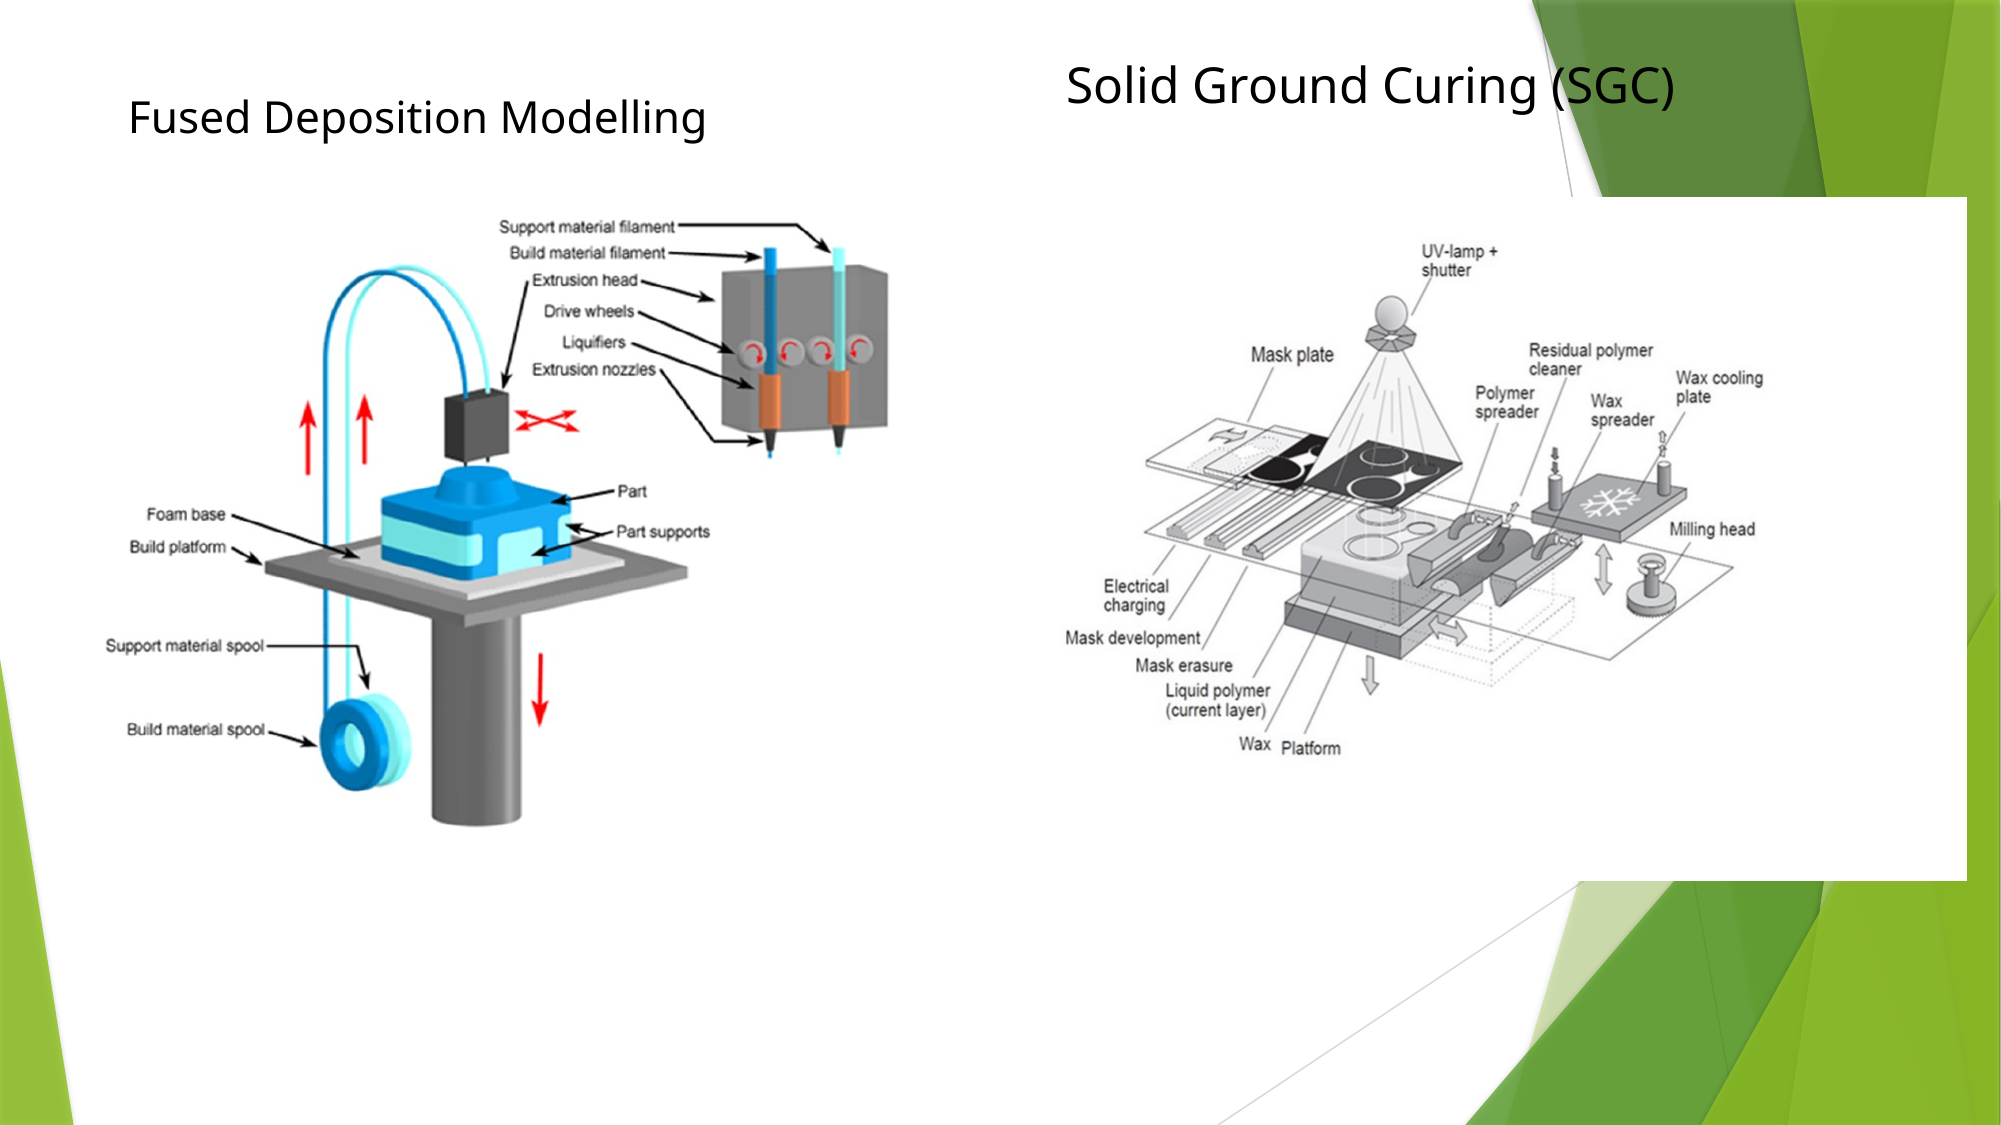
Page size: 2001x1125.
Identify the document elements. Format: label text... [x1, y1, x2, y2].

text_box Fused Deposition Modelling [31, 30, 814, 150]
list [99, 207, 935, 859]
text_box Solid Ground Curing (SGC) [976, 28, 1759, 148]
picture [940, 197, 1968, 882]
